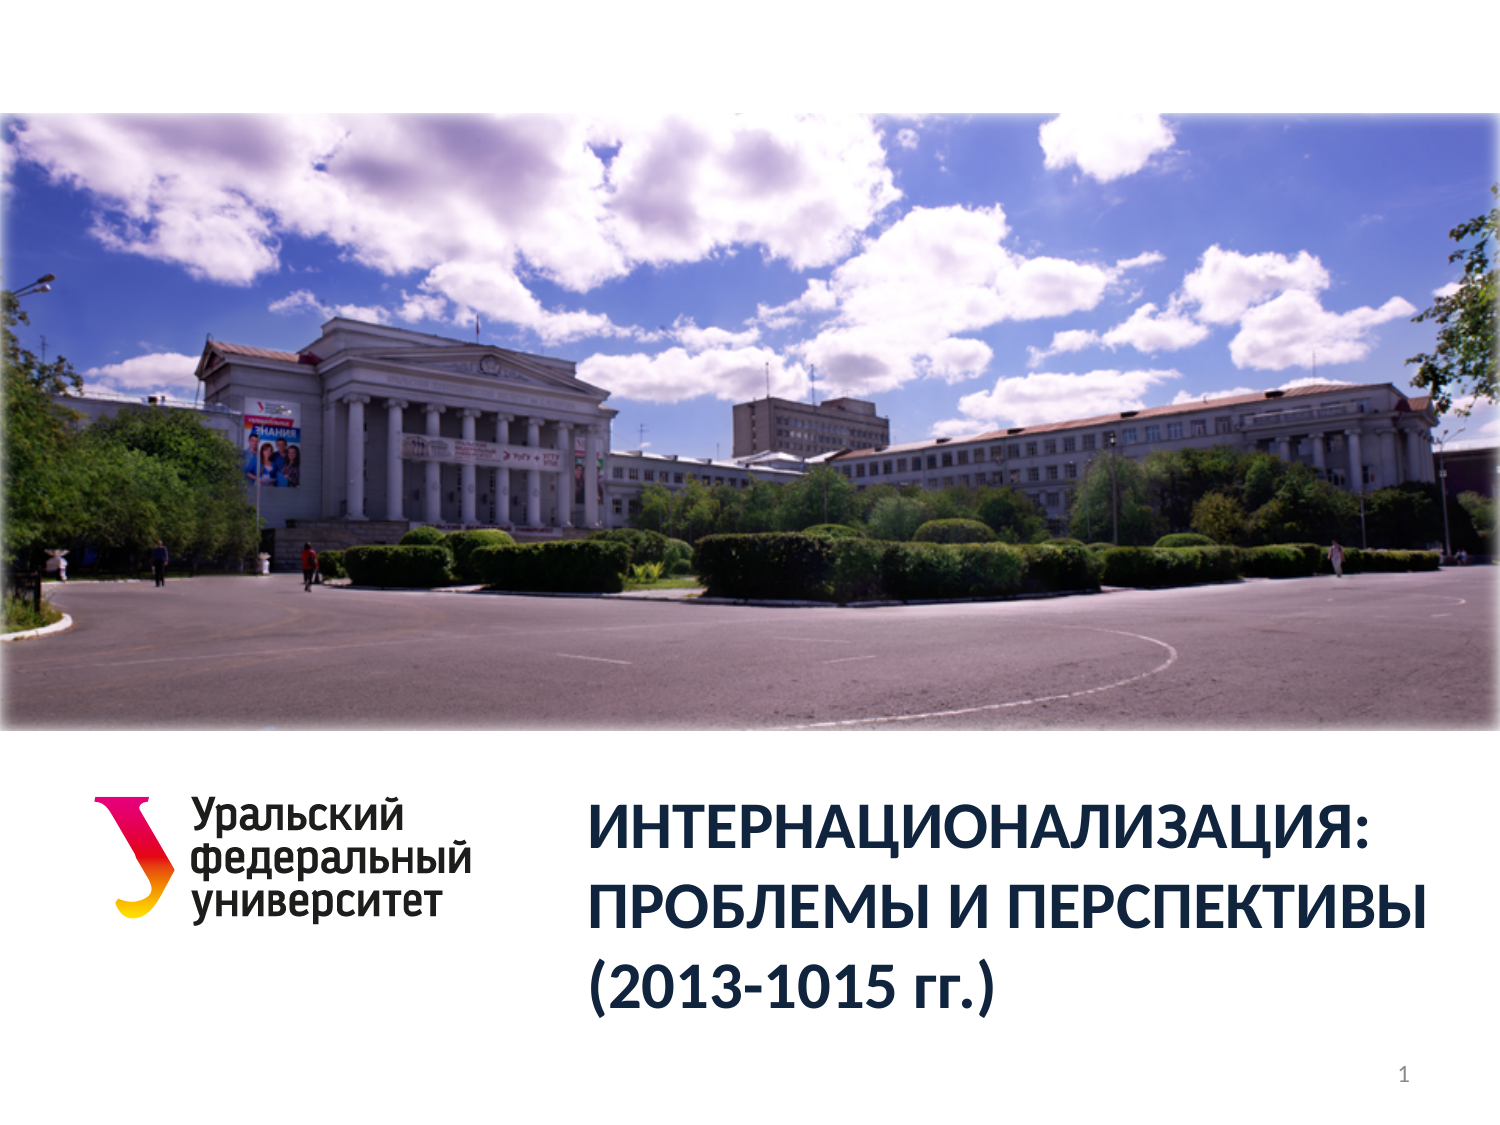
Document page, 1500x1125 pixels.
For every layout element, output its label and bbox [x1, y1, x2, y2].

picture [0, 113, 1500, 731]
picture [0, 749, 1500, 1125]
